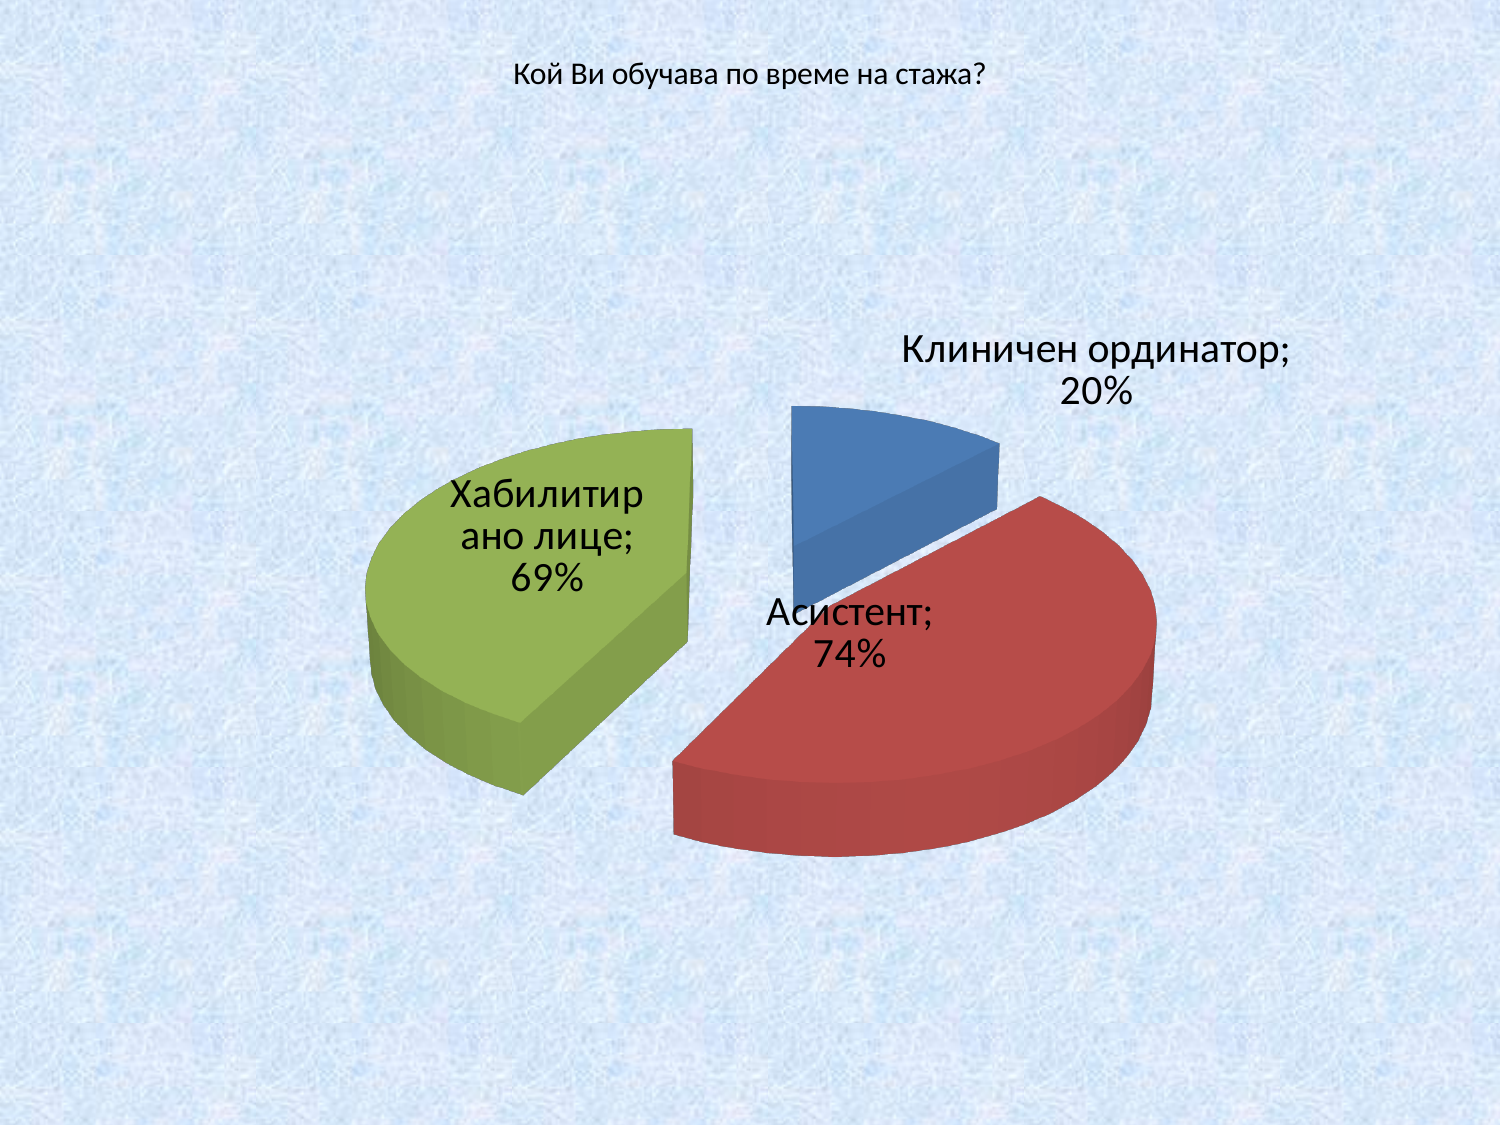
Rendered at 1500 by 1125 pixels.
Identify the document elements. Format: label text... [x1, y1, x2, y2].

picture [0, 0, 1500, 1125]
chart [74, 199, 1426, 1006]
title Кой Ви обучава по време на стажа? [75, 45, 1425, 150]
